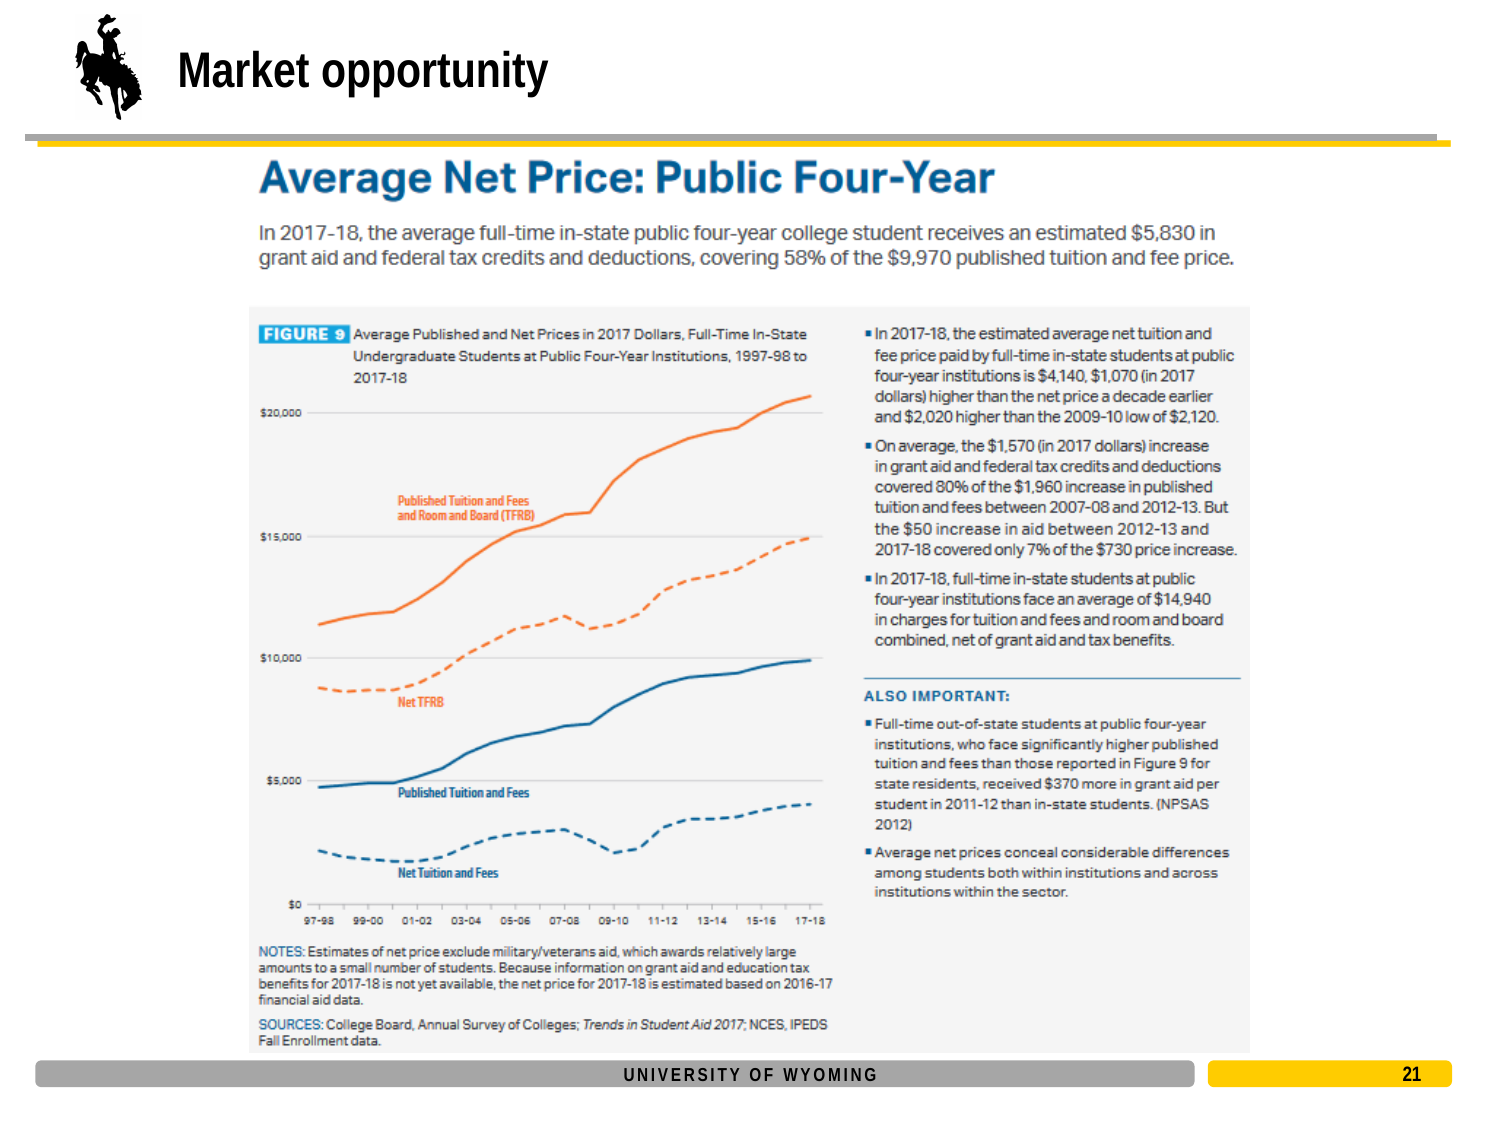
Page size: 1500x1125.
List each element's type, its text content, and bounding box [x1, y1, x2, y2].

picture [249, 157, 1251, 1053]
picture [75, 14, 142, 120]
title Market opportunity [162, 22, 1475, 113]
slide_number 21 [1387, 1058, 1463, 1088]
